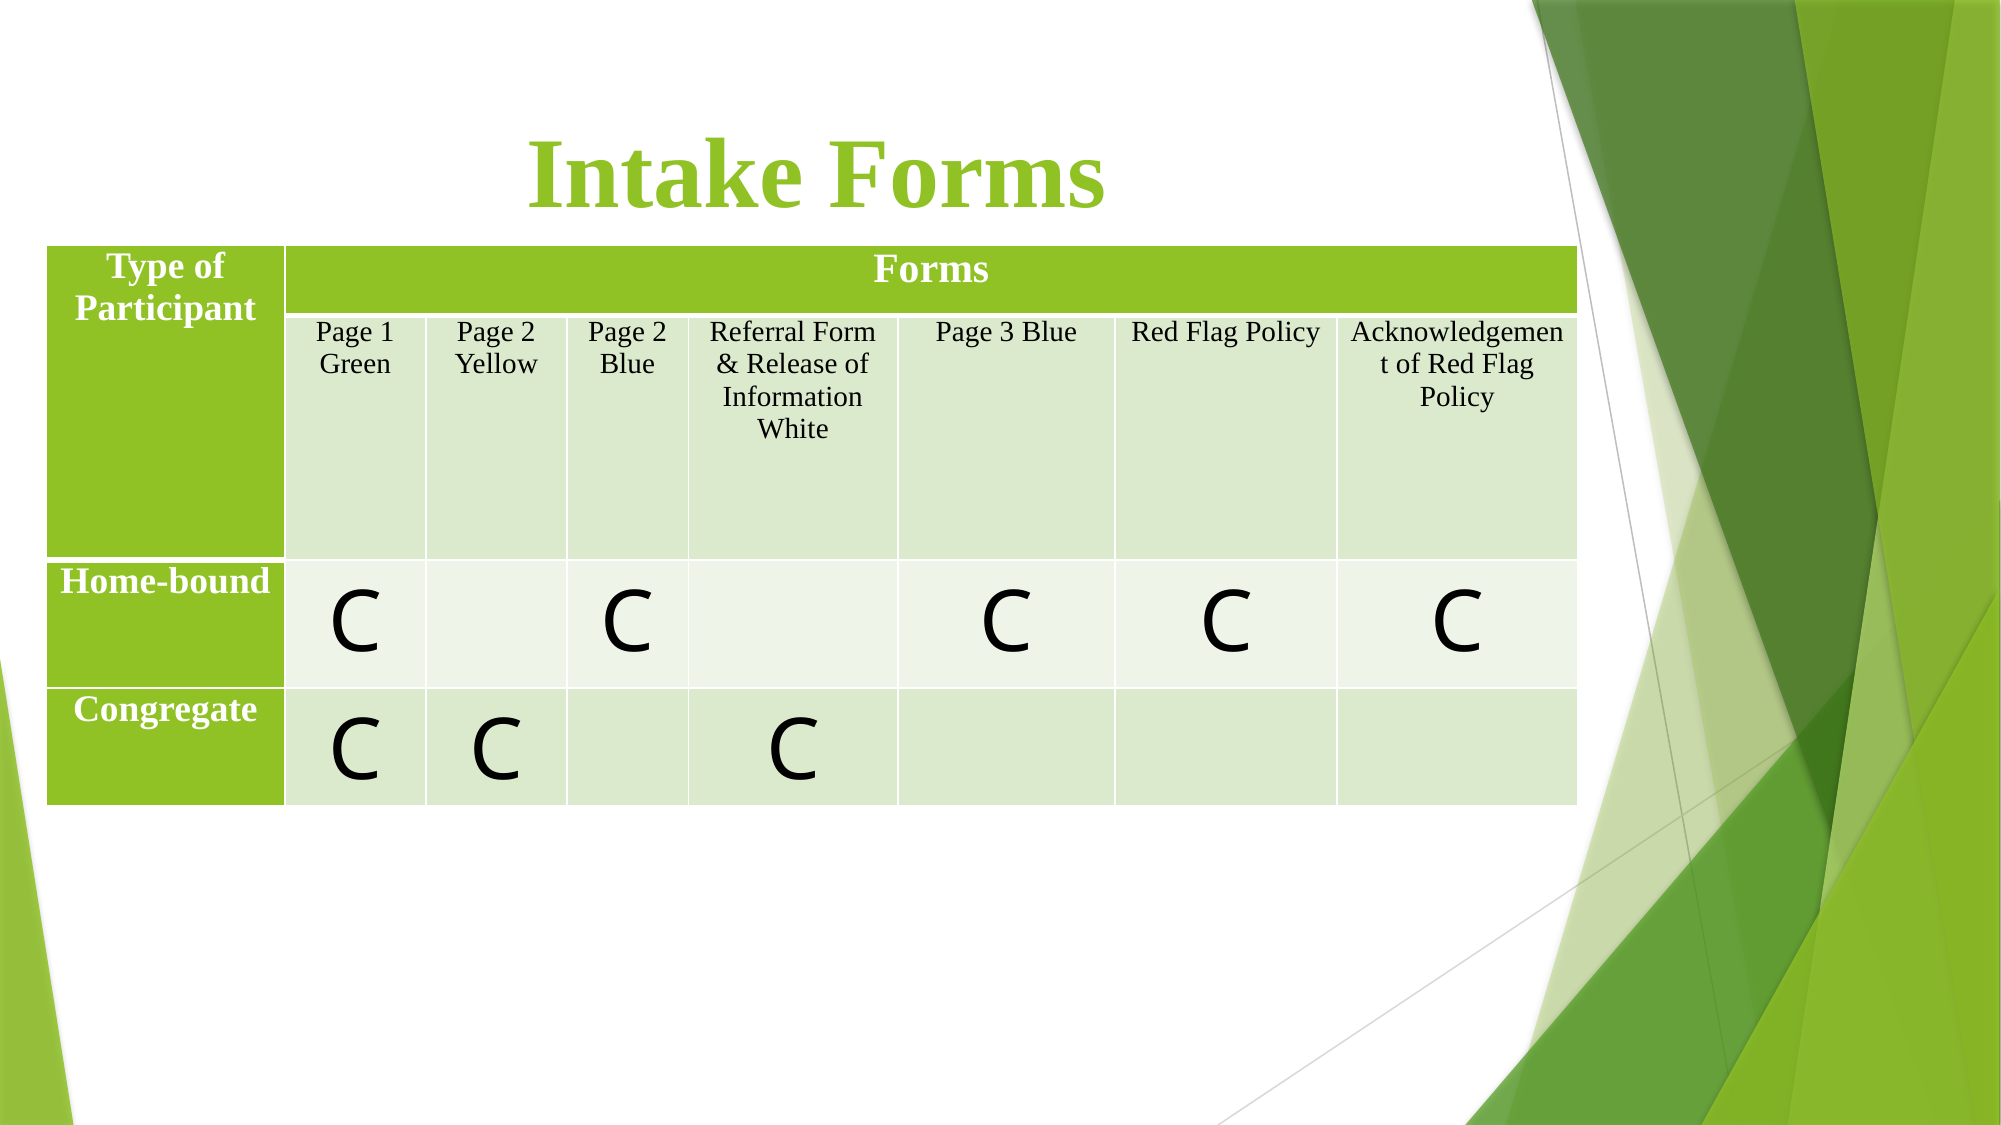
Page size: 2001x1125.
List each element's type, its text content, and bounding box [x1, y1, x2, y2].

table_cell Page 2 Blue [568, 318, 688, 559]
table_header Forms [286, 246, 1577, 313]
table_cell C [286, 689, 425, 805]
table_cell Congregate [47, 689, 284, 805]
table_cell Page 2 Yellow [427, 318, 566, 559]
table_header Type of Participant [47, 246, 284, 557]
table_cell [1116, 689, 1336, 805]
table_cell Referral Form & Release of Information White [689, 318, 897, 559]
table_cell [427, 561, 566, 687]
table_cell Red Flag Policy [1116, 318, 1336, 559]
title Intake Forms [111, 99, 1522, 244]
table_cell [1338, 689, 1577, 805]
table_cell Home-bound [47, 563, 284, 687]
table_cell [899, 689, 1114, 805]
table_cell Page 1 Green [286, 318, 425, 559]
table_cell C [1116, 561, 1336, 687]
table_cell C [427, 689, 566, 805]
table_cell Acknowledgement of Red Flag Policy [1338, 318, 1577, 559]
table_cell C [568, 561, 688, 687]
table_cell C [689, 689, 897, 805]
table_cell Page 3 Blue [899, 318, 1114, 559]
table_cell [568, 689, 688, 805]
table_cell C [286, 561, 425, 687]
table_cell [689, 561, 897, 687]
table_cell C [1338, 561, 1577, 687]
table_cell C [899, 561, 1114, 687]
